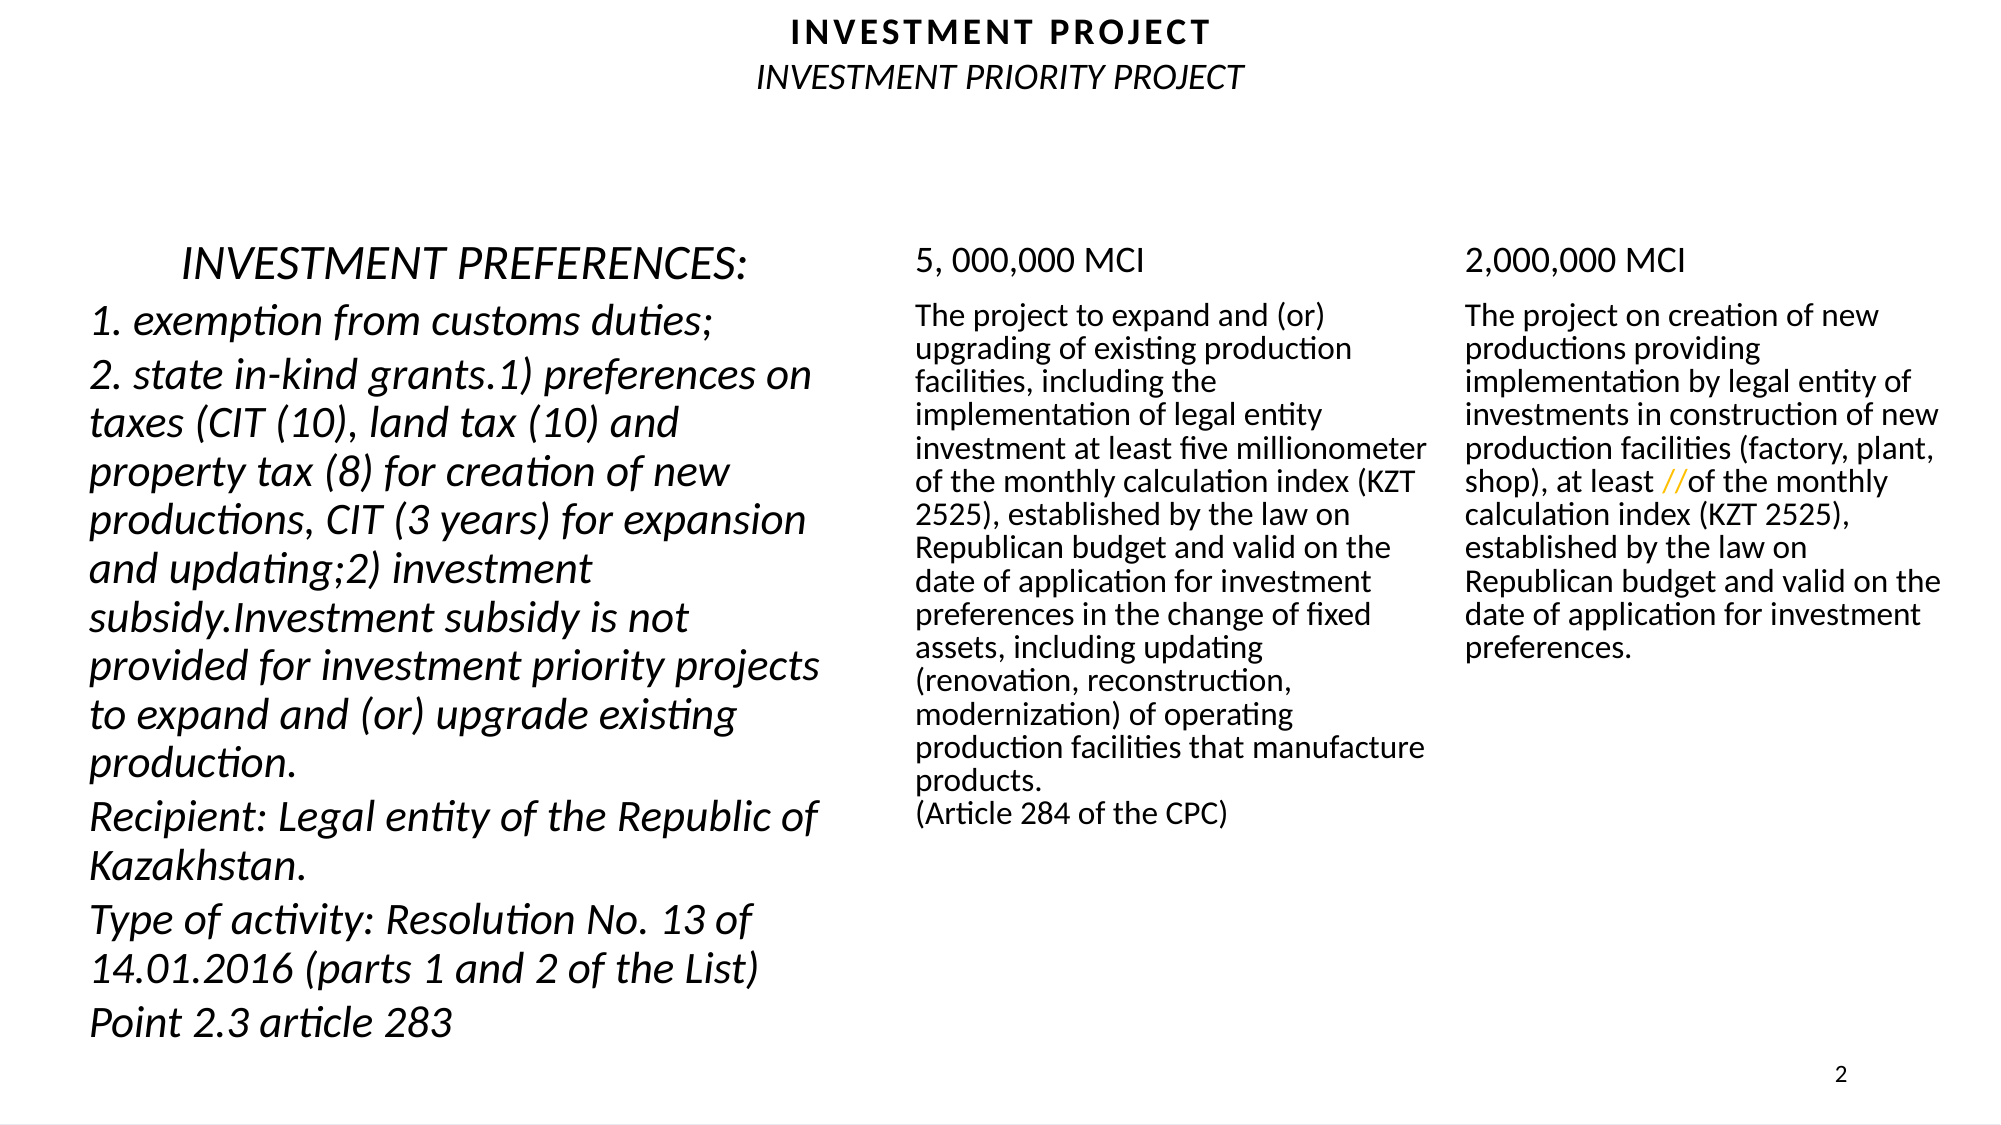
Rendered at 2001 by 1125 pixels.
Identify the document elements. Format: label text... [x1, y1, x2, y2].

table_cell The project on creation of new productions providing implementation by legal entity of investments in construction of new production facilities (factory, plant, shop), at least //of the monthly calculation index (KZT 2525), established by the law on Republican budget and valid on the date of application for investment preferences. [1450, 294, 1976, 1076]
slide_number 2 [1412, 1076, 1863, 1103]
text_box INVESTMENT PROJECT INVESTMENT PRIORITY PROJECT [500, 0, 1500, 105]
table_header 5, 000,000 MCI [900, 236, 1450, 294]
text_box INVESTMENT PREFERENCES: 1. exemption from customs duties; 2. state in-kind grants.1) preferences on taxes (CIT (10), land tax (10) and property tax (8) for creation of new productions, CIT (3 years) for expansion and updating;2) investment subsidy.Investment subsidy is not provided for investment priority projects to expand and (or) upgrade existing production. Recipient: Legal entity of the Republic of Kazakhstan. Type of activity: Resolution No. 13 of 14.01.2016 (parts 1 and 2 of the List) Point 2.3 article 283 [74, 230, 856, 1076]
table_cell The project to expand and (or) upgrading of existing production facilities, including the implementation of legal entity investment at least five millionometer of the monthly calculation index (KZT 2525), established by the law on Republican budget and valid on the date of application for investment preferences in the change of fixed assets, including updating (renovation, reconstruction, modernization) of operating production facilities that manufacture products. (Article 284 of the CPC) [900, 294, 1450, 1076]
table_header 2,000,000 МCI [1450, 236, 1976, 294]
